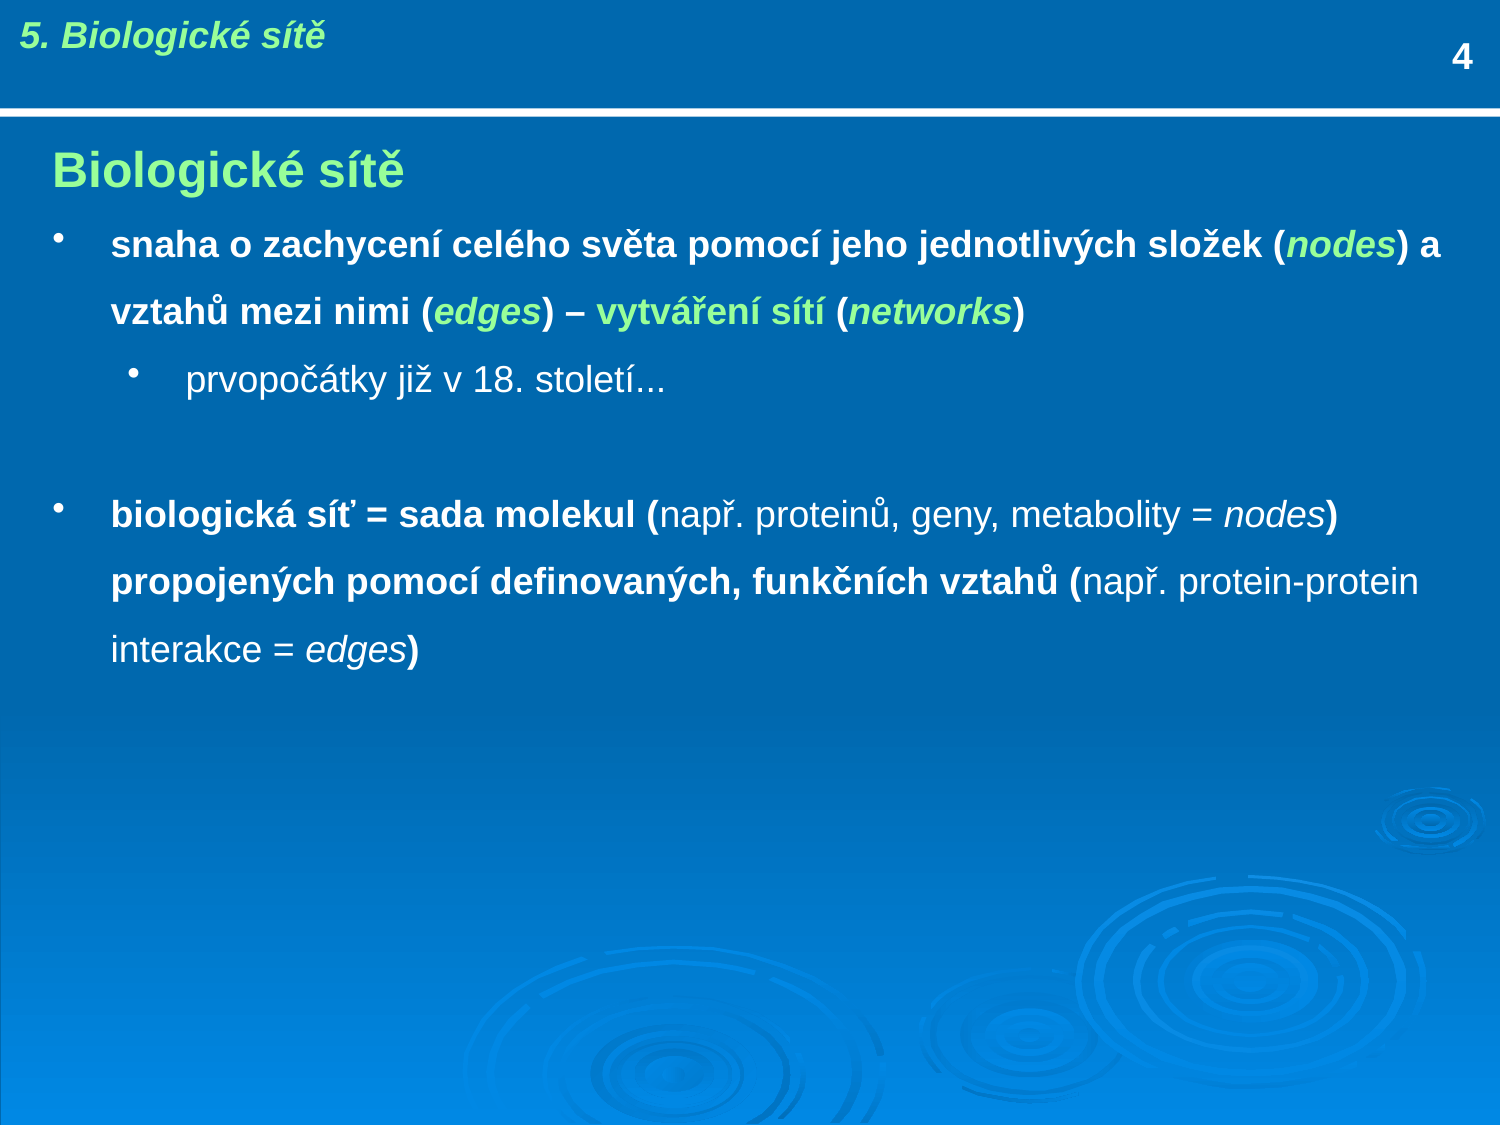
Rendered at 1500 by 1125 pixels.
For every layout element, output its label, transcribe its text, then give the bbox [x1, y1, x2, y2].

text_box 4 [1399, 24, 1488, 85]
text_box Biologické sítě snaha o zachycení celého světa pomocí jeho jednotlivých složek (nodes) a vztahů mezi nimi (edges) – vytváření sítí (networks) prvopočátky již v 18. století... biologická síť = sada molekul (např. proteinů, geny, metabolity = nodes) propojených pomocí definovaných, funkčních vztahů (např. protein-protein interakce = edges) [37, 99, 1463, 678]
text_box 5. Biologické sítě [4, 3, 342, 104]
